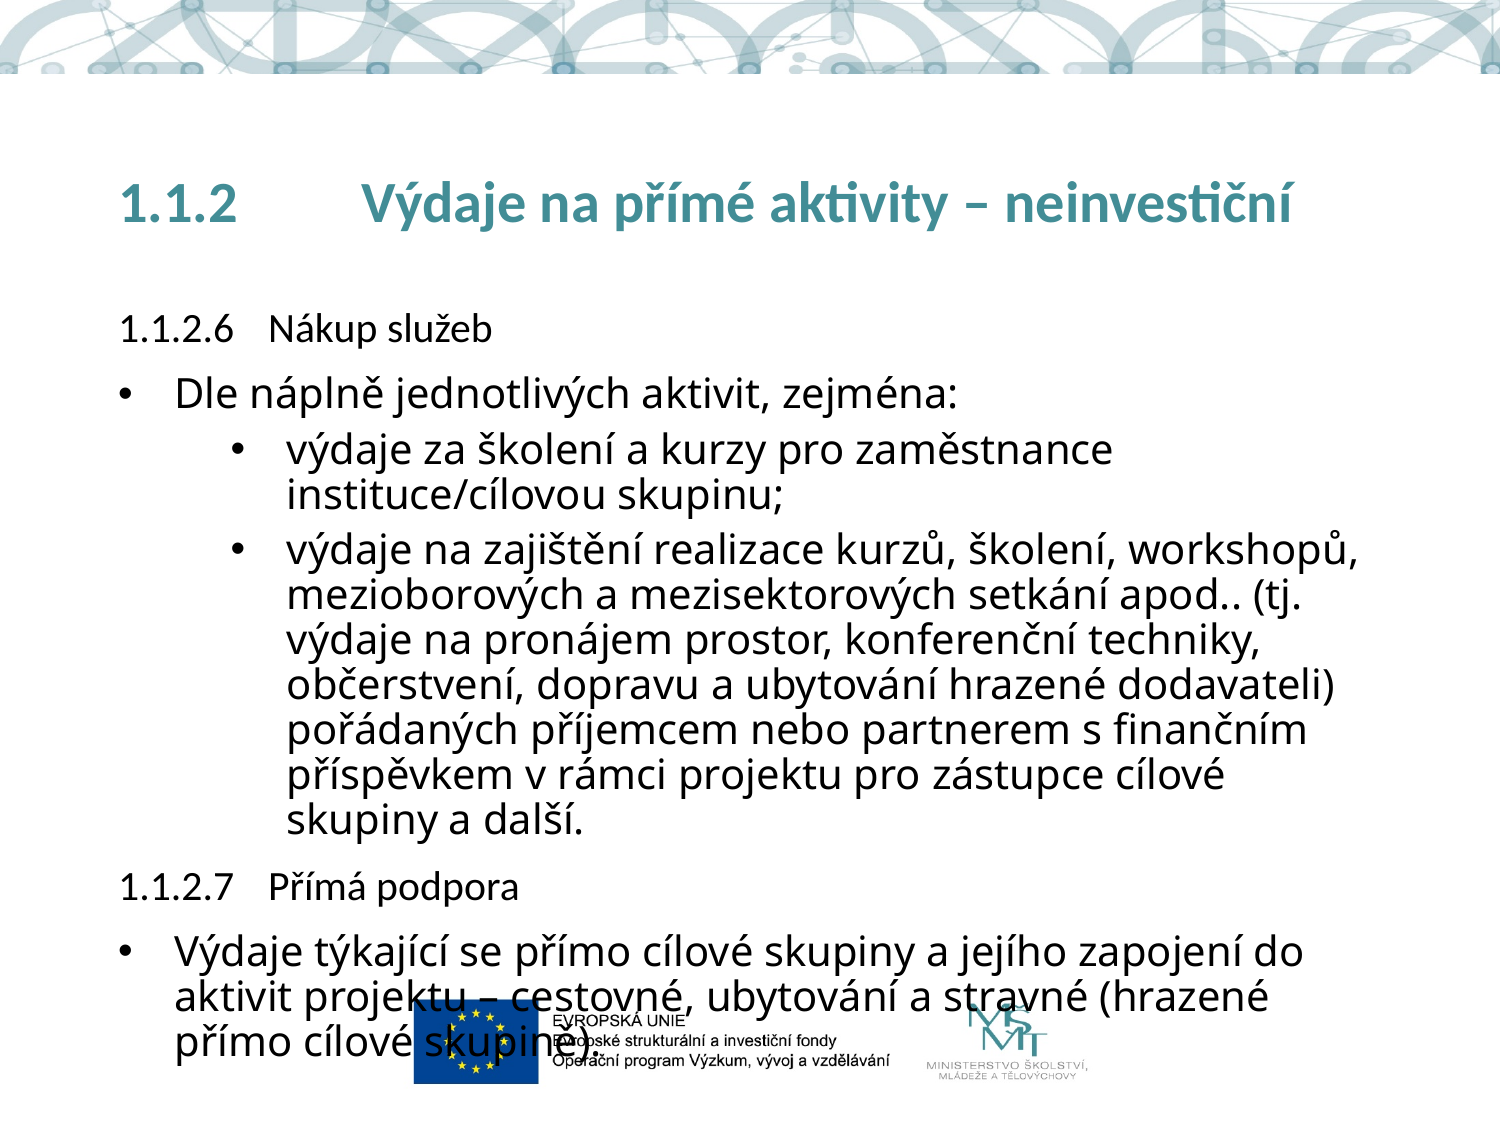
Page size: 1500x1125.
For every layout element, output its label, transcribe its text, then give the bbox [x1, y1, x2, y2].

list 1.1.2.6 Nákup služeb Dle náplně jednotlivých aktivit, zejména: výdaje za školení a kurzy pro zaměstnance instituce/cílovou skupinu; výdaje na zajištění realizace kurzů, školení, workshopů, mezioborových a mezisektorových setkání apod.. (tj. výdaje na pronájem prostor, konferenční techniky, občerstvení, dopravu a ubytování hrazené dodavateli) pořádaných příjemcem nebo partnerem s finančním příspěvkem v rámci projektu pro zástupce cílové skupiny a další. 1.1.2.7 Přímá podpora Výdaje týkající se přímo cílové skupiny a jejího zapojení do aktivit projektu – cestovné, ubytování a stravné (hrazené přímo cílové skupině). [103, 299, 1397, 976]
title 1.1.2 Výdaje na přímé aktivity – neinvestiční [103, 129, 1397, 278]
picture [371, 976, 1129, 1125]
picture [0, 0, 1500, 74]
